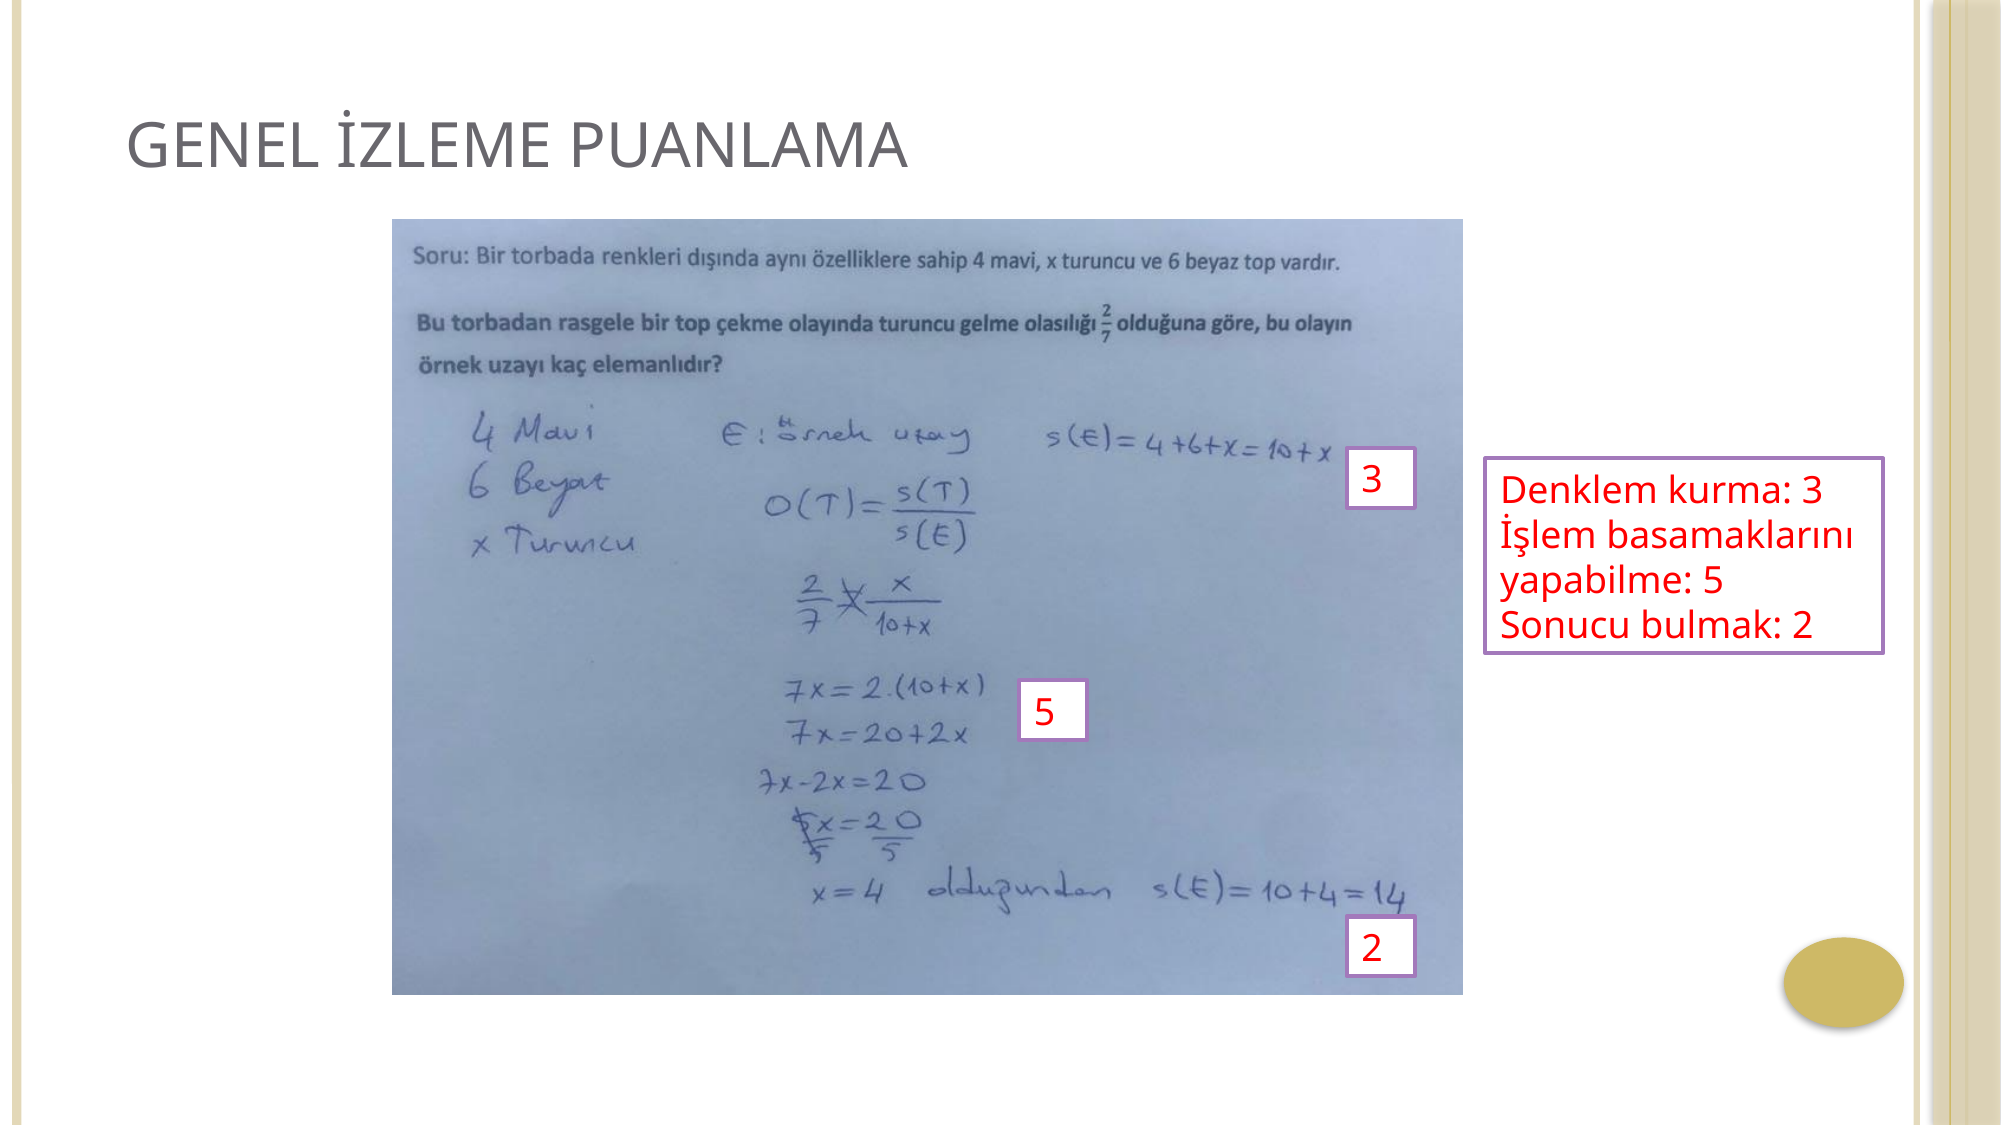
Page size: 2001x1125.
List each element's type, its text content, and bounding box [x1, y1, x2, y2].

text_box Denklem kurma: 3 İşlem basamaklarını yapabilme: 5 Sonucu bulmak: 2 [1483, 456, 1885, 655]
picture [391, 219, 1463, 995]
title Genel izleme puanlama [110, 0, 1745, 188]
